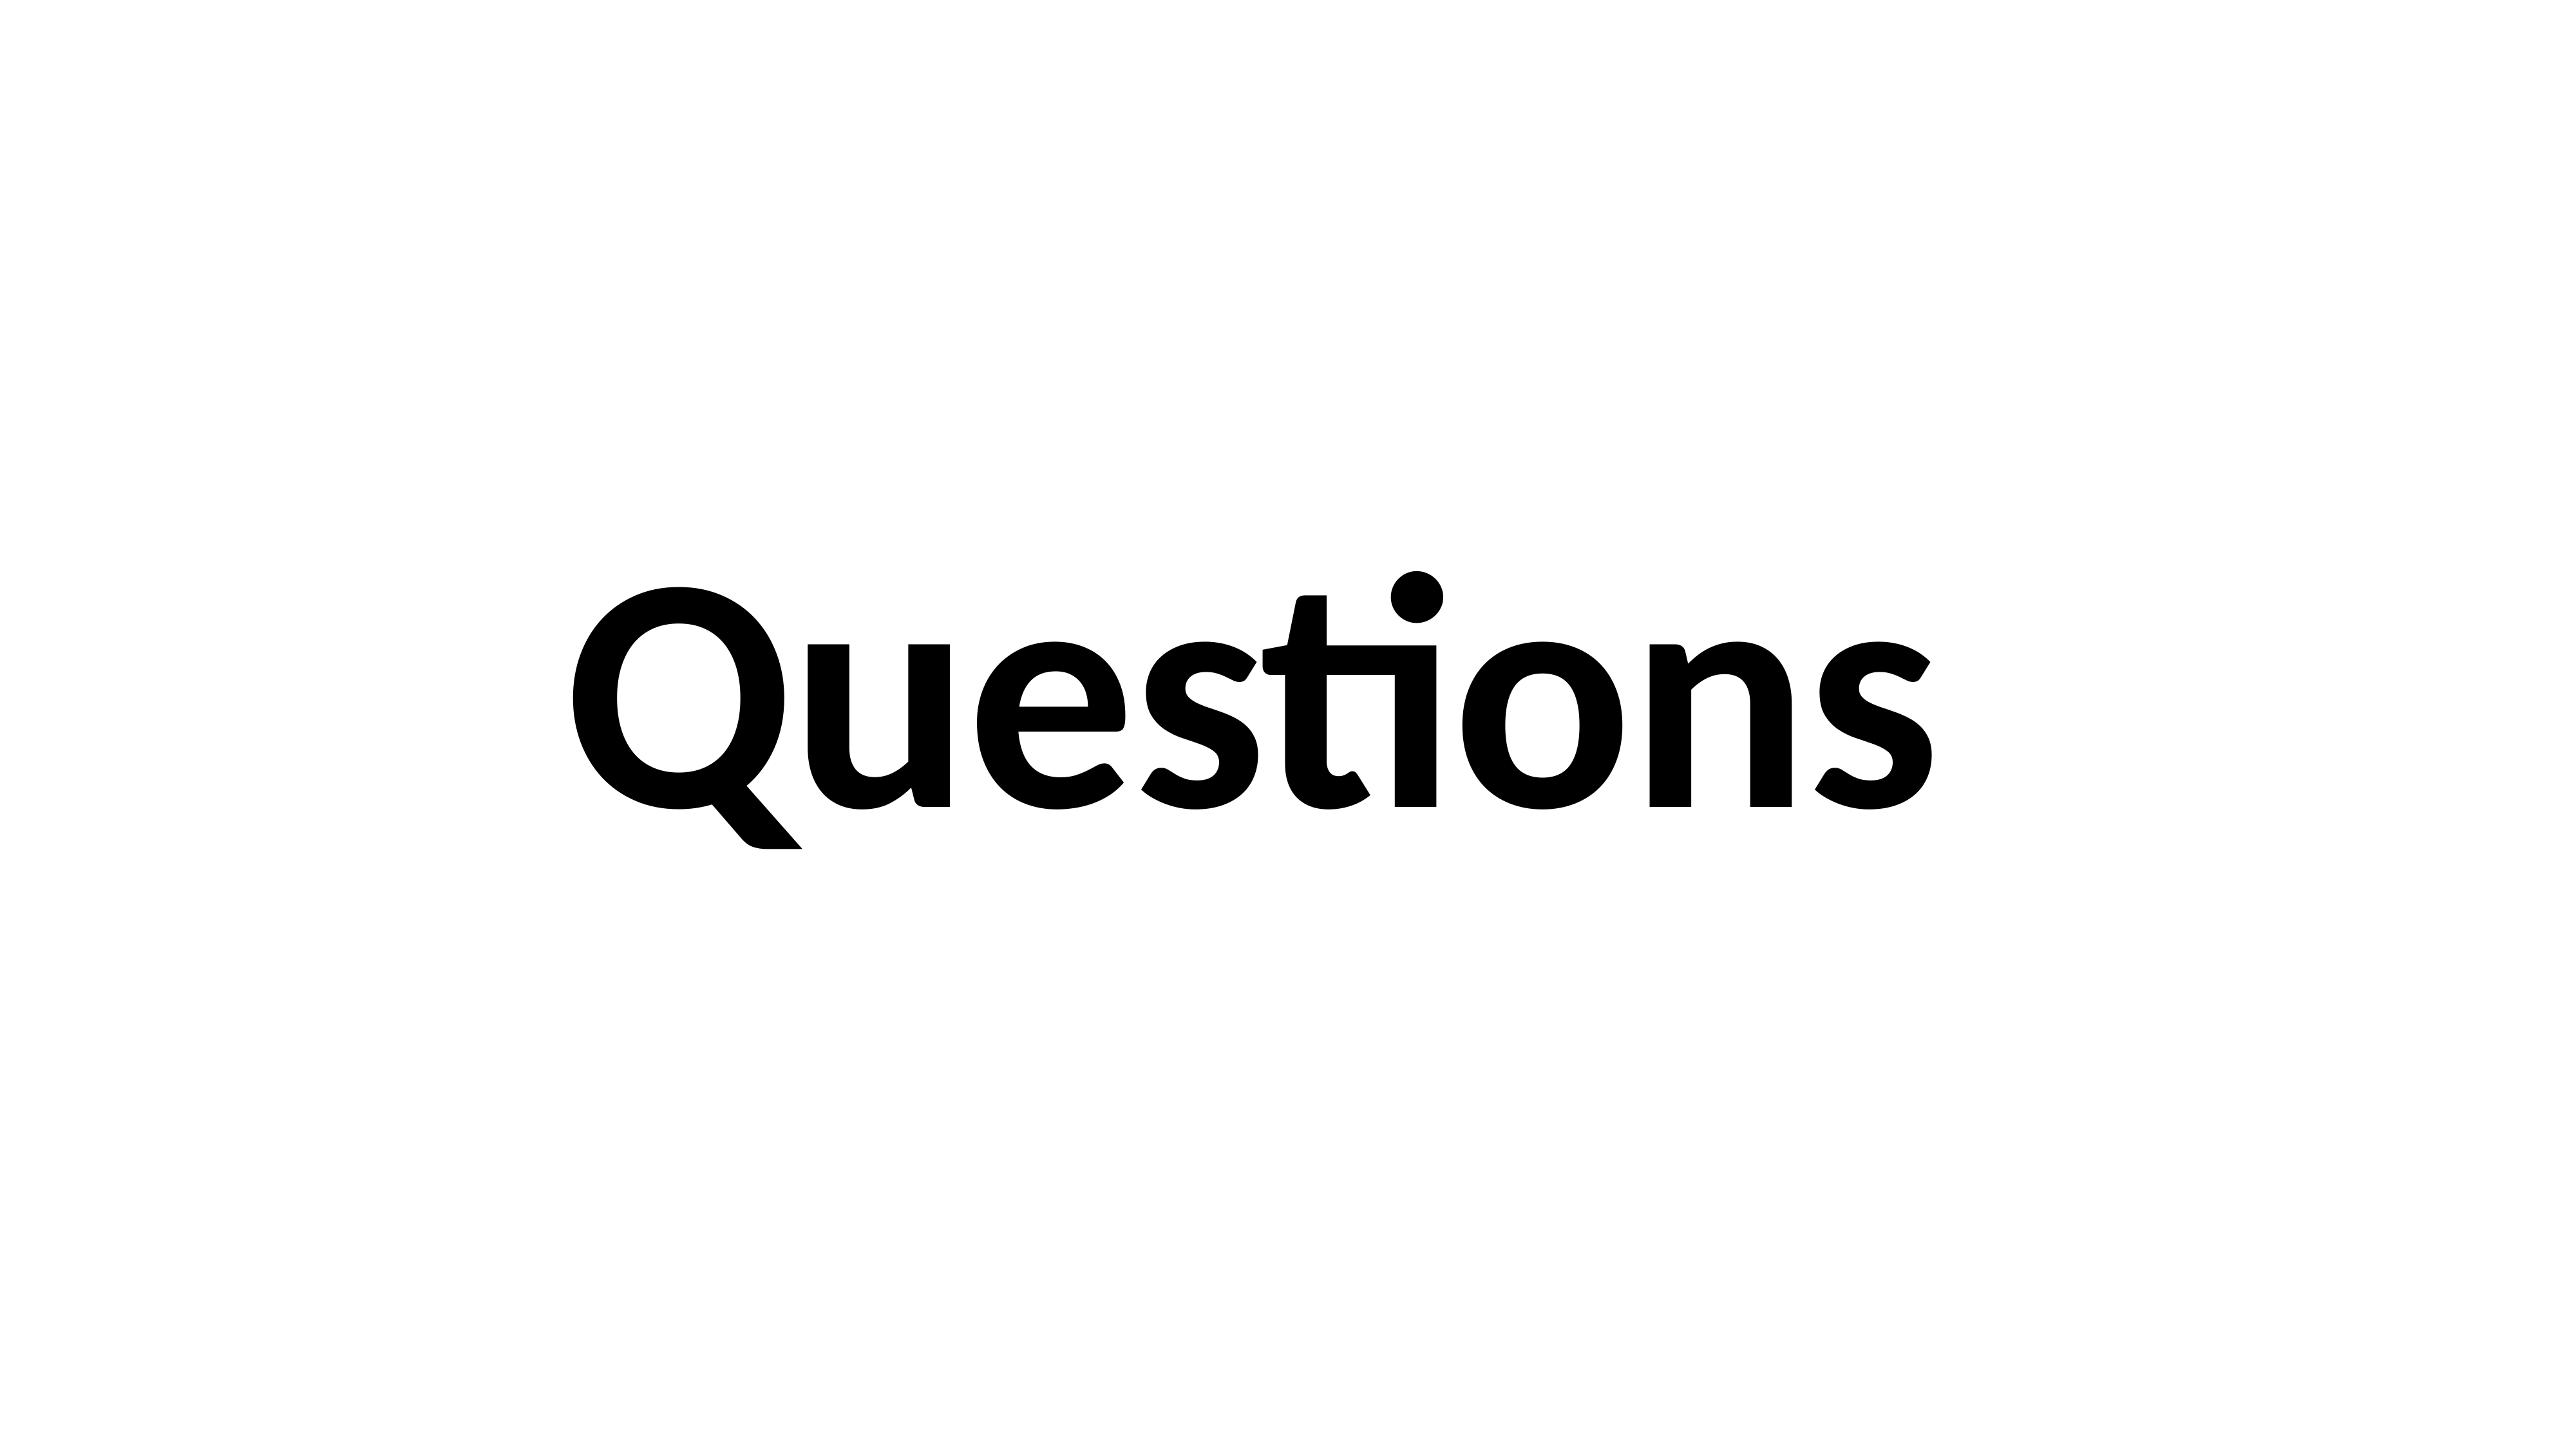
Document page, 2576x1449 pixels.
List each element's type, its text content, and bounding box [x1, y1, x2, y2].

list Questions [127, 99, 2449, 876]
